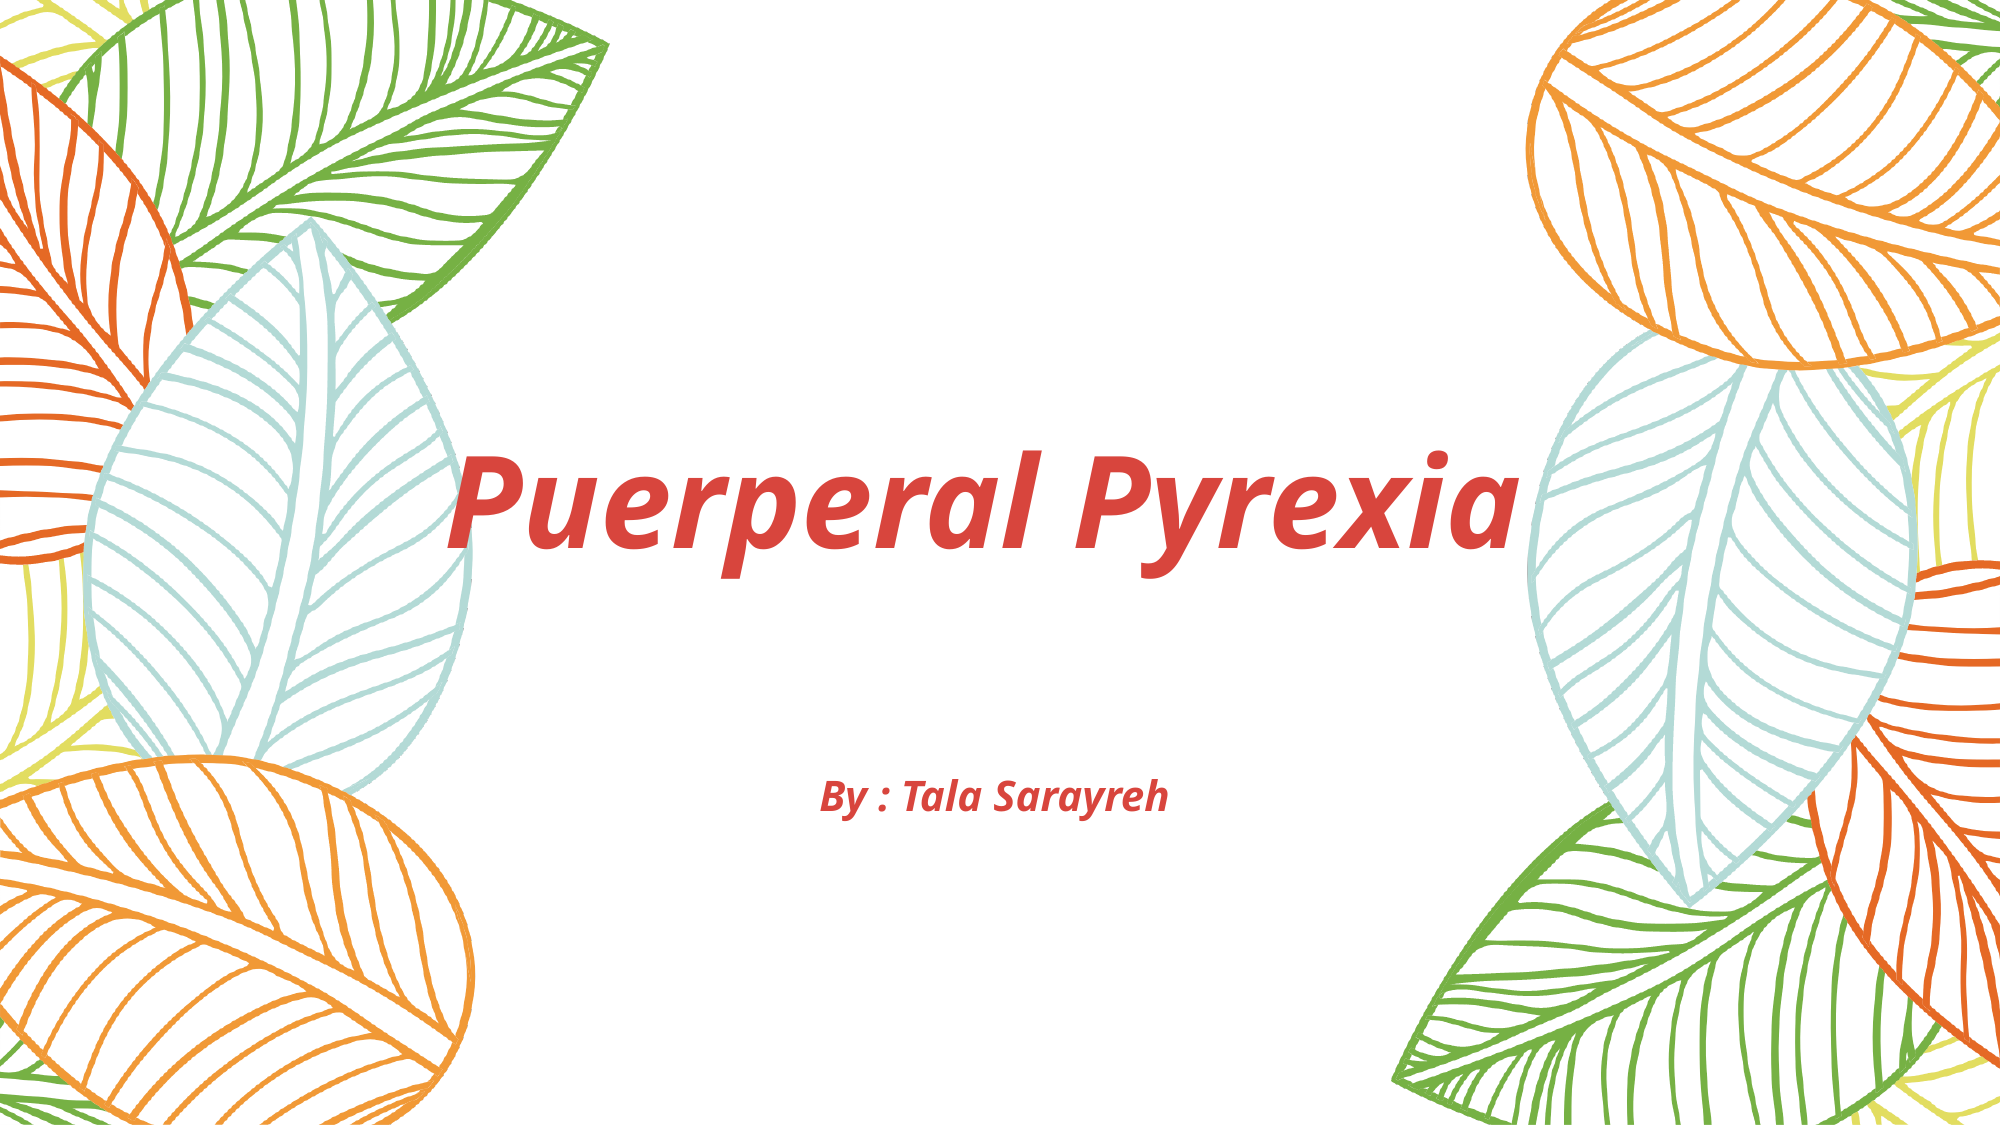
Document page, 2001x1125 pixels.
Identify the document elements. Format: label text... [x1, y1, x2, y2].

title Puerperal Pyrexia By : Tala Sarayreh [424, 377, 1576, 881]
picture [0, 0, 2000, 1125]
